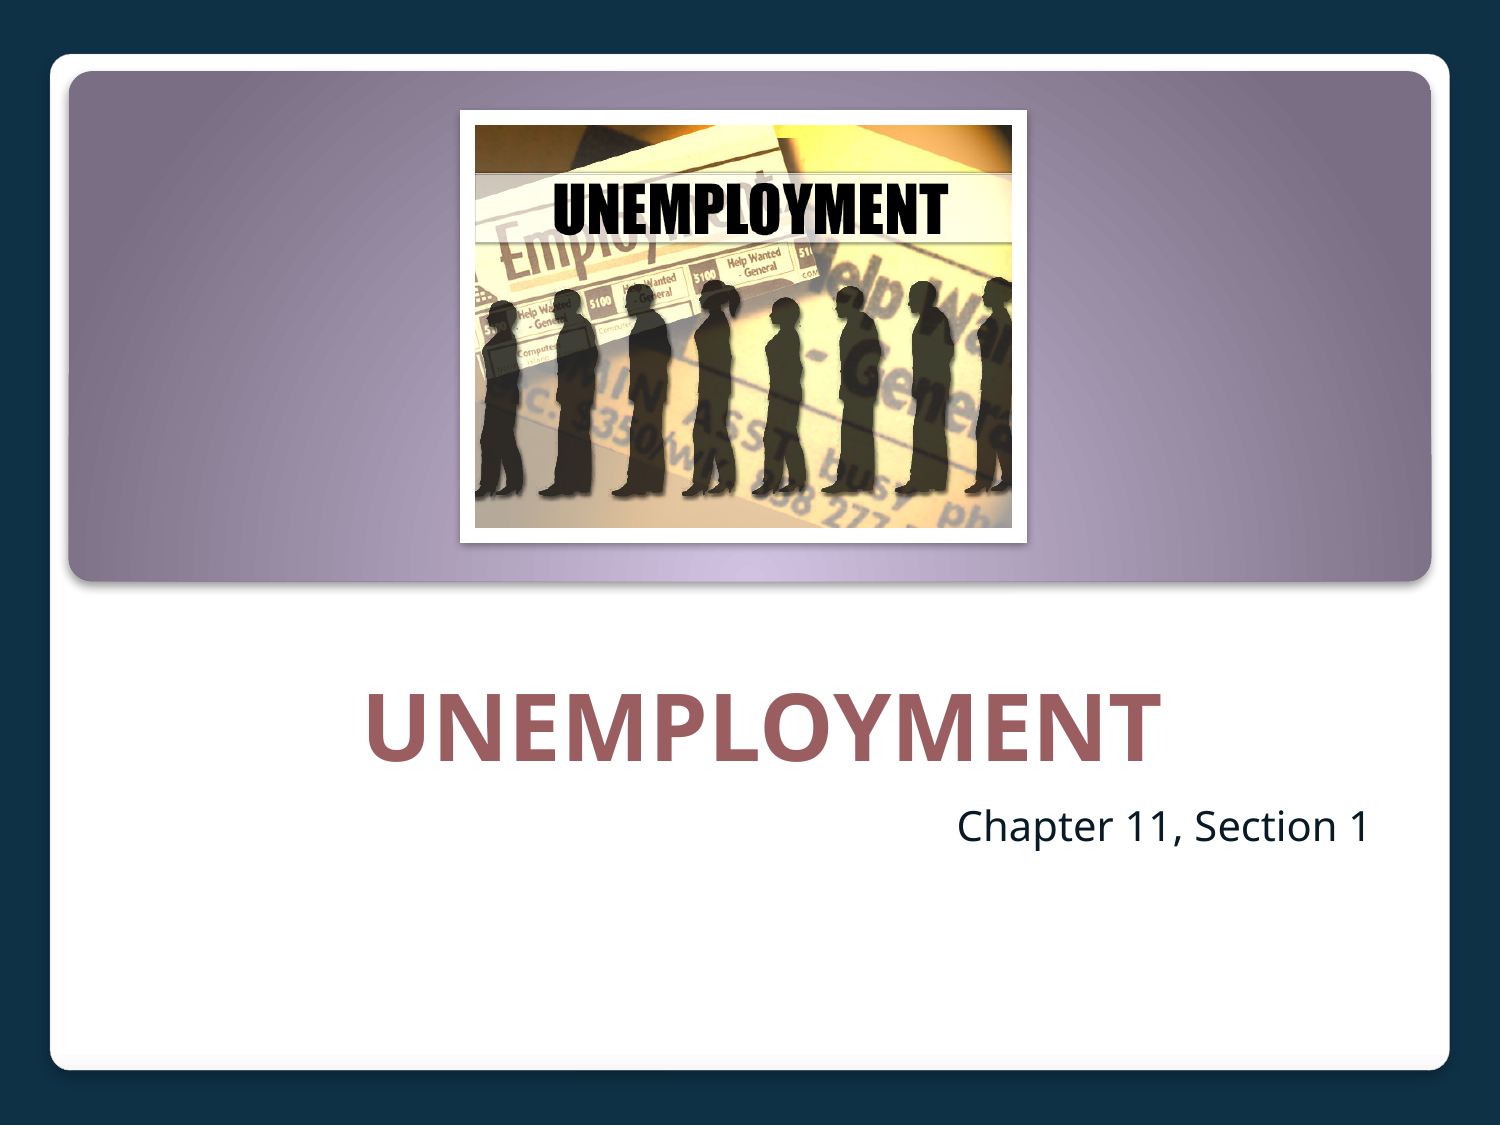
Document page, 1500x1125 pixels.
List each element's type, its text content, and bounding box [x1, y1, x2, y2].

title UNEMPLOYMENT [125, 487, 1400, 788]
picture [474, 124, 1013, 529]
subtitle Chapter 11, Section 1 [112, 800, 1388, 950]
